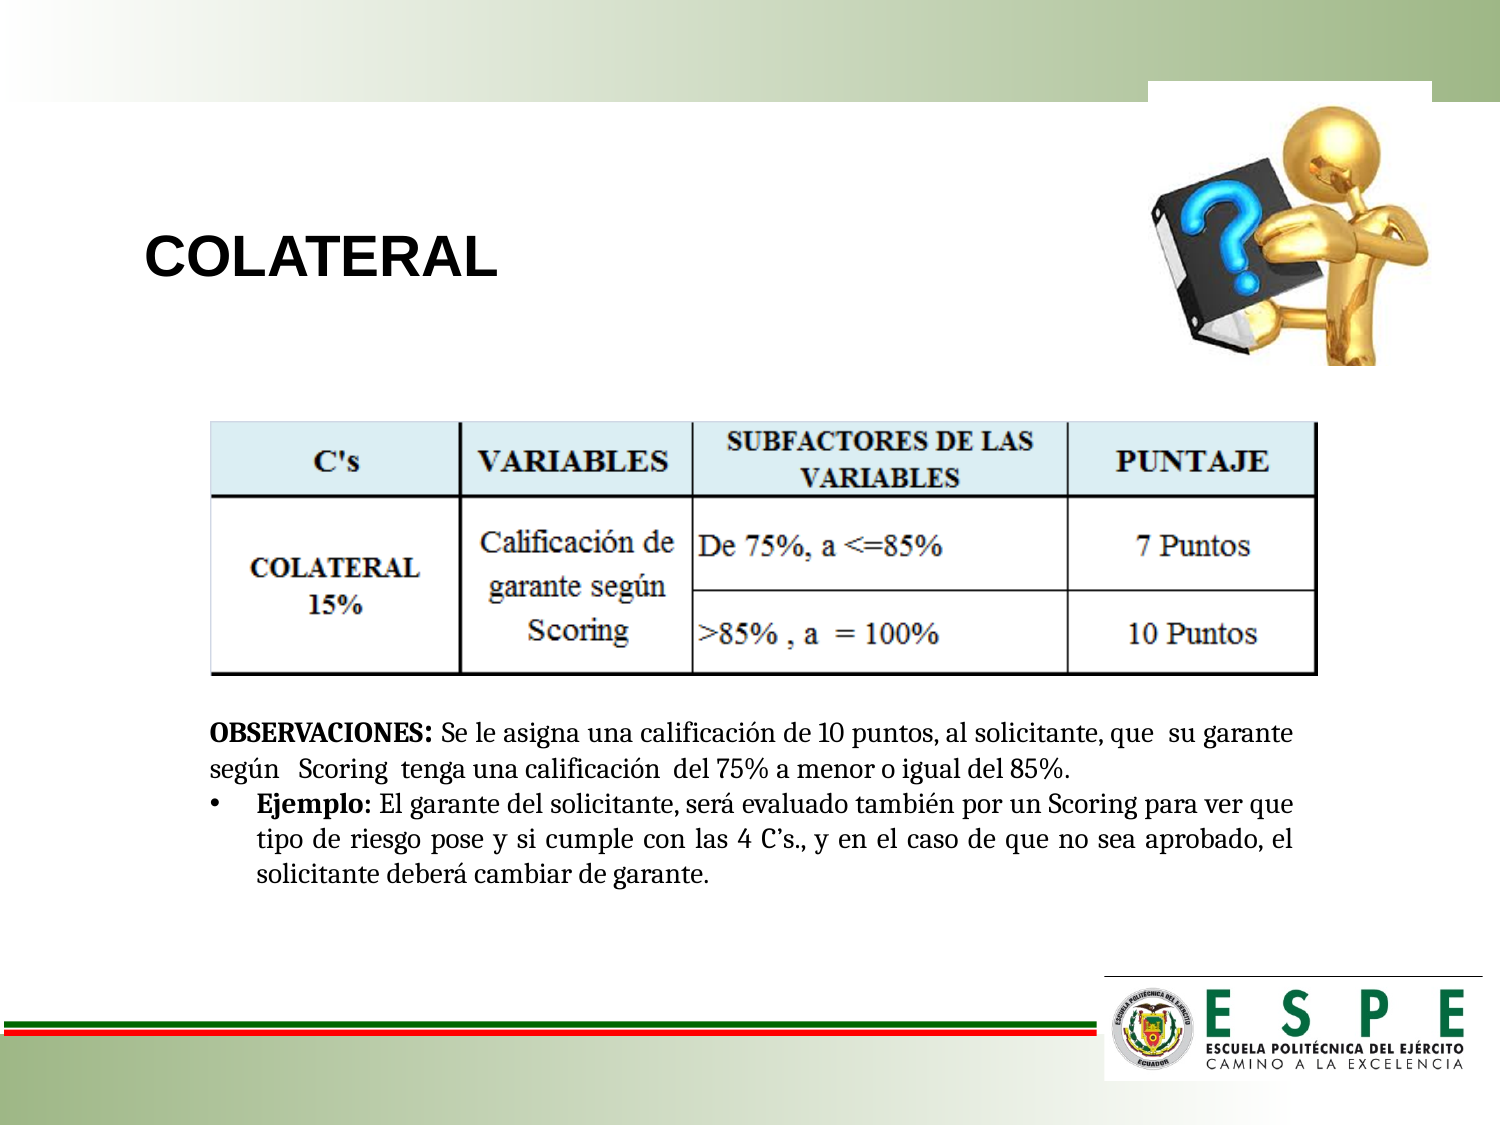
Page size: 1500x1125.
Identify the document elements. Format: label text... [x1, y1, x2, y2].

text_box OBSERVACIONES: Se le asigna una calificación de 10 puntos, al solicitante, que su garante según Scoring tenga una calificación del 75% a menor o igual del 85%. Ejemplo: El garante del solicitante, será evaluado también por un Scoring para ver que tipo de riesgo pose y si cumple con las 4 C’s., y en el caso de que no sea aprobado, el solicitante deberá cambiar de garante. [194, 699, 1310, 897]
picture [210, 421, 1318, 676]
picture [1104, 976, 1483, 1081]
text_box Colateral [129, 210, 514, 296]
picture [1148, 81, 1432, 366]
